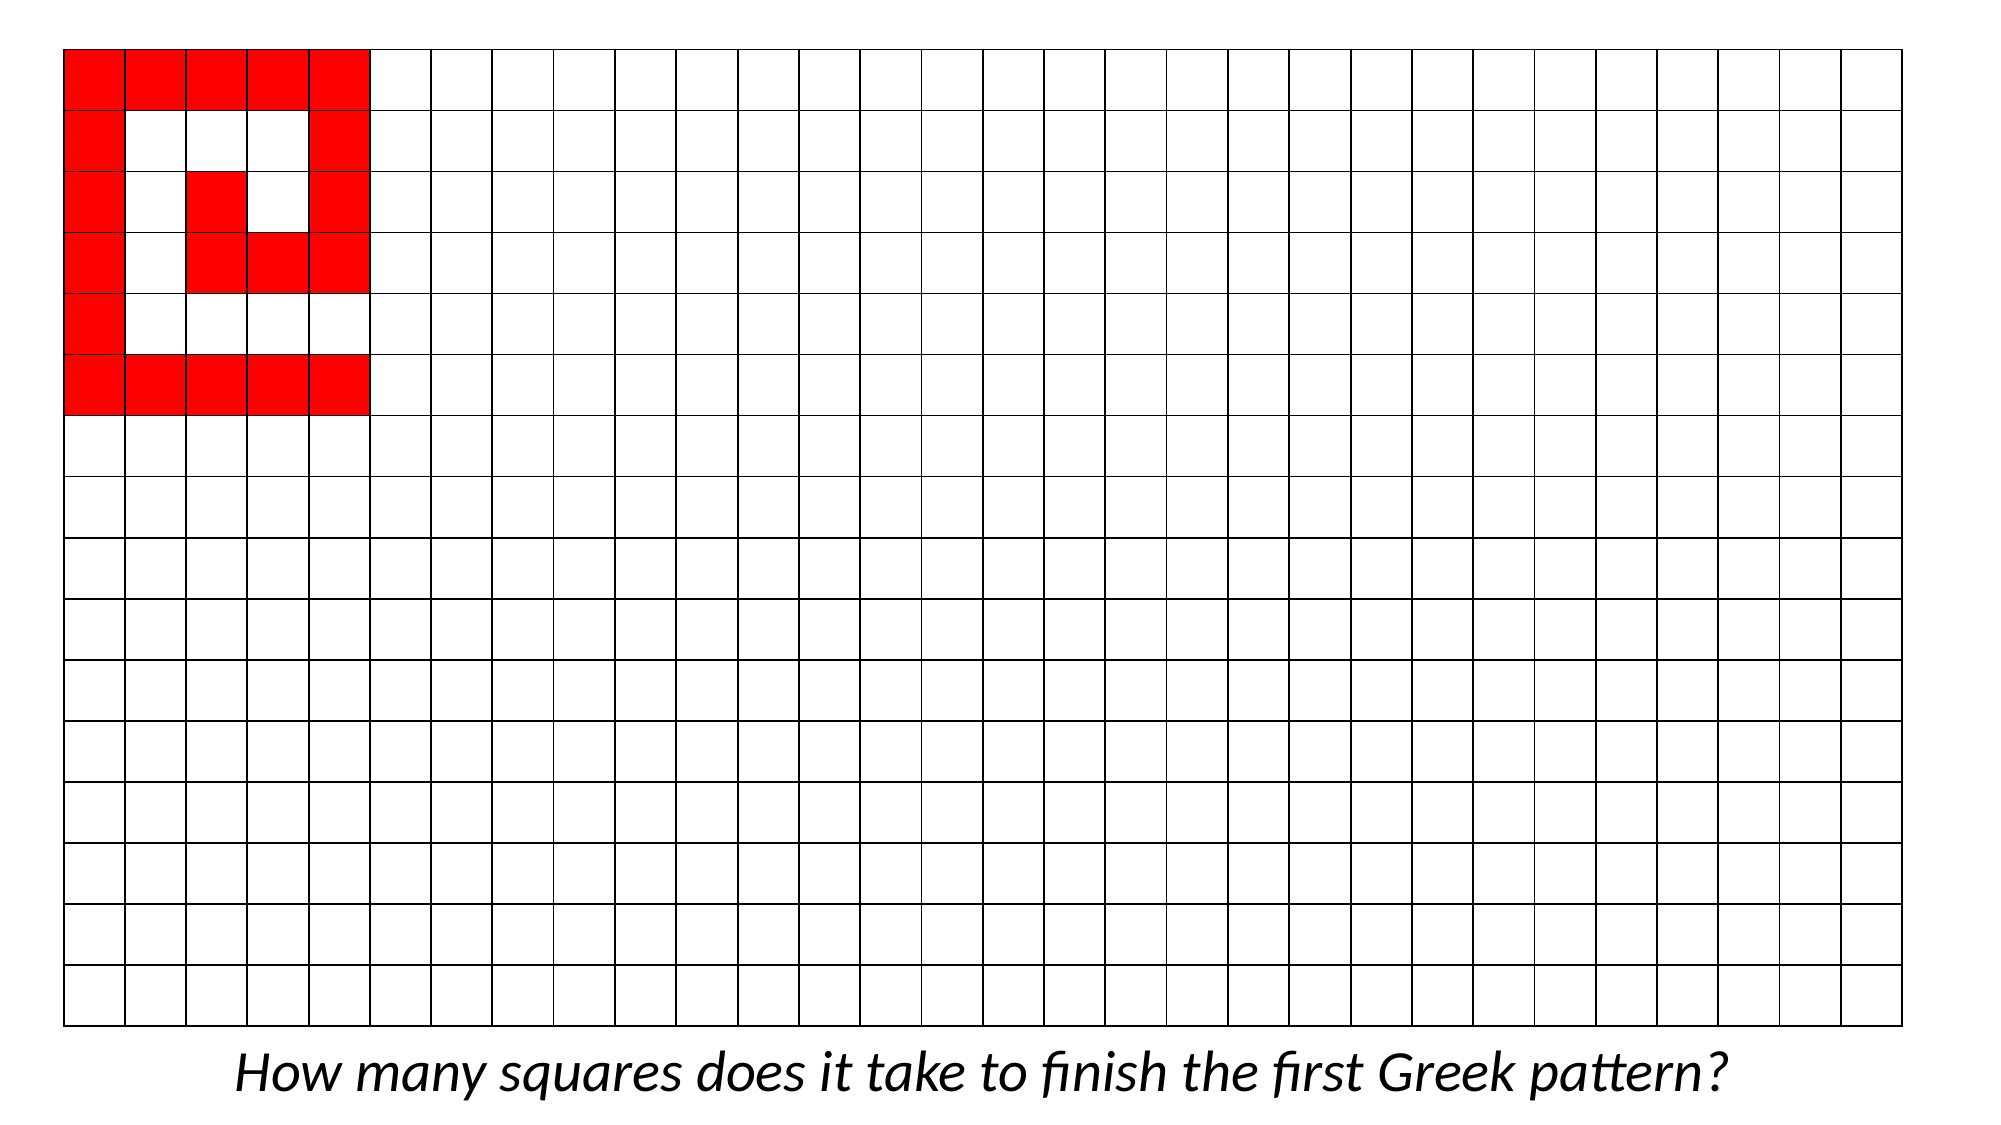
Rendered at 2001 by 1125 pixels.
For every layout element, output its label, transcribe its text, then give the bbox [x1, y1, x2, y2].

table_cell [1780, 172, 1840, 232]
table_cell [310, 233, 369, 293]
table_cell [65, 966, 124, 1025]
table_cell [1352, 722, 1411, 781]
table_cell [1474, 661, 1534, 720]
table_cell [616, 416, 675, 476]
table_cell [1842, 905, 1901, 964]
table_cell [984, 355, 1043, 415]
table_cell [1597, 722, 1656, 781]
table_cell [65, 416, 124, 476]
table_cell [1719, 294, 1779, 354]
table_cell [1106, 783, 1166, 842]
table_cell [616, 355, 675, 415]
table_cell [922, 111, 982, 171]
table_cell [1842, 966, 1901, 1025]
table_cell [493, 600, 553, 659]
table_cell [1229, 844, 1288, 903]
table_cell [187, 233, 246, 293]
table_cell [1719, 477, 1779, 537]
table_cell [1352, 233, 1411, 293]
table_cell [1106, 294, 1166, 354]
table_cell [126, 661, 185, 720]
table_header [922, 50, 982, 110]
table_cell [1474, 966, 1534, 1025]
table_cell [554, 416, 614, 476]
table_cell [1045, 477, 1104, 537]
table_cell [1106, 355, 1166, 415]
table_cell [1229, 783, 1288, 842]
table_cell [1106, 722, 1166, 781]
table_header [1474, 539, 1534, 598]
table_cell [1045, 966, 1104, 1025]
table_cell [1474, 600, 1534, 659]
table_cell [1597, 844, 1656, 903]
table_cell [310, 722, 369, 781]
table_cell [371, 416, 430, 476]
table_cell [187, 722, 246, 781]
table_cell [677, 905, 737, 964]
table_cell [248, 111, 308, 171]
table_cell [616, 722, 675, 781]
table_cell [1290, 844, 1350, 903]
table_cell [922, 722, 982, 781]
table_cell [1290, 233, 1350, 293]
table_cell [248, 966, 308, 1025]
table_cell [371, 905, 430, 964]
table_cell [493, 905, 553, 964]
table_header [248, 539, 308, 598]
table_header [1780, 539, 1840, 598]
table_cell [616, 661, 675, 720]
table_cell [187, 477, 246, 537]
table_cell [1352, 172, 1411, 232]
table_cell [800, 661, 859, 720]
table_cell [187, 661, 246, 720]
table_cell [1167, 783, 1227, 842]
table_cell [800, 294, 859, 354]
table_cell [616, 783, 675, 842]
table_cell [126, 783, 185, 842]
table_cell [800, 233, 859, 293]
table_header [1597, 539, 1656, 598]
table_cell [1780, 661, 1840, 720]
table_cell [1290, 172, 1350, 232]
table_cell [1229, 416, 1288, 476]
table_cell [984, 844, 1043, 903]
table_cell [1352, 416, 1411, 476]
table_cell [432, 661, 491, 720]
table_cell [1597, 600, 1656, 659]
table_cell [861, 966, 921, 1025]
table_cell [800, 111, 859, 171]
table_cell [1474, 111, 1534, 171]
table_cell [1535, 416, 1595, 476]
table_cell [1842, 600, 1901, 659]
table_header [65, 50, 124, 110]
table_cell [677, 844, 737, 903]
table_cell [126, 477, 185, 537]
table_cell [310, 966, 369, 1025]
table_cell [616, 294, 675, 354]
table_cell [187, 355, 246, 415]
table_cell [1474, 722, 1534, 781]
table_cell [1474, 844, 1534, 903]
table_cell [65, 600, 124, 659]
table_cell [1167, 233, 1227, 293]
table_cell [371, 844, 430, 903]
table_header [616, 50, 675, 110]
table_cell [65, 111, 124, 171]
table_cell [493, 172, 553, 232]
table_cell [187, 966, 246, 1025]
table_cell [1229, 172, 1288, 232]
table_cell [65, 355, 124, 415]
table_cell [984, 905, 1043, 964]
table_header [1045, 539, 1104, 598]
table_cell [1290, 661, 1350, 720]
table_header [861, 539, 921, 598]
table_cell [1413, 600, 1472, 659]
table_cell [861, 905, 921, 964]
table_cell [1229, 477, 1288, 537]
table_header [65, 539, 124, 598]
table_cell [677, 172, 737, 232]
table_cell [1658, 783, 1717, 842]
table_cell [1780, 600, 1840, 659]
table_cell [1290, 722, 1350, 781]
table_cell [1842, 661, 1901, 720]
table_cell [1106, 905, 1166, 964]
table_cell [126, 844, 185, 903]
table_cell [1719, 416, 1779, 476]
table_header [1106, 50, 1166, 110]
table_cell [554, 722, 614, 781]
table_cell [187, 905, 246, 964]
table_cell [800, 905, 859, 964]
table_cell [1106, 111, 1166, 171]
table_header [1535, 539, 1595, 598]
table_cell [65, 233, 124, 293]
table_cell [677, 294, 737, 354]
table_header [739, 539, 798, 598]
table_cell [1413, 905, 1472, 964]
table_cell [126, 111, 185, 171]
table_cell [1106, 416, 1166, 476]
table_cell [800, 722, 859, 781]
table_cell [126, 233, 185, 293]
table_cell [554, 233, 614, 293]
table_cell [1352, 600, 1411, 659]
table_cell [922, 416, 982, 476]
table_cell [371, 722, 430, 781]
table_cell [1229, 905, 1288, 964]
table_cell [1658, 905, 1717, 964]
table_cell [861, 416, 921, 476]
table_cell [616, 905, 675, 964]
table_cell [677, 722, 737, 781]
table_cell [1106, 844, 1166, 903]
table_cell [1045, 783, 1104, 842]
table_cell [616, 172, 675, 232]
table_cell [739, 600, 798, 659]
table_cell [493, 966, 553, 1025]
table_cell [248, 844, 308, 903]
table_cell [861, 844, 921, 903]
table_cell [187, 111, 246, 171]
table_cell [432, 722, 491, 781]
table_header [677, 50, 737, 110]
table_header [1290, 50, 1350, 110]
table_cell [922, 477, 982, 537]
table_cell [984, 294, 1043, 354]
table_cell [1597, 661, 1656, 720]
table_header [126, 50, 185, 110]
table_cell [861, 355, 921, 415]
table_cell [310, 416, 369, 476]
table_cell [1290, 477, 1350, 537]
table_cell [126, 905, 185, 964]
table_cell [984, 477, 1043, 537]
table_cell [187, 294, 246, 354]
table_cell [1167, 966, 1227, 1025]
table_cell [922, 844, 982, 903]
table_cell [616, 233, 675, 293]
table_cell [800, 783, 859, 842]
table_cell [493, 722, 553, 781]
table_cell [310, 844, 369, 903]
table_cell [739, 233, 798, 293]
table_cell [861, 477, 921, 537]
table_cell [984, 233, 1043, 293]
table_header [248, 50, 308, 110]
table_cell [1352, 905, 1411, 964]
table_cell [1352, 844, 1411, 903]
table_cell [1290, 294, 1350, 354]
table_cell [1658, 294, 1717, 354]
table_header [1413, 50, 1472, 110]
table_cell [1780, 783, 1840, 842]
table_cell [1535, 661, 1595, 720]
table_header [800, 539, 859, 598]
table_header [739, 50, 798, 110]
table_cell [922, 966, 982, 1025]
table_cell [1352, 294, 1411, 354]
table_cell [861, 294, 921, 354]
table_cell [616, 844, 675, 903]
table_cell [1229, 966, 1288, 1025]
table_cell [371, 294, 430, 354]
table_cell [1842, 783, 1901, 842]
table_cell [310, 355, 369, 415]
table_cell [800, 355, 859, 415]
table_cell [310, 111, 369, 171]
table_cell [984, 416, 1043, 476]
table_cell [1106, 600, 1166, 659]
table_cell [1474, 905, 1534, 964]
table_cell [1413, 294, 1472, 354]
table_header [1352, 539, 1411, 598]
table_cell [1658, 172, 1717, 232]
table_cell [493, 294, 553, 354]
table_cell [1535, 966, 1595, 1025]
table_cell [800, 416, 859, 476]
table_cell [1658, 661, 1717, 720]
table_cell [1290, 416, 1350, 476]
table_header [1045, 50, 1104, 110]
table_cell [1167, 111, 1227, 171]
table_header [1535, 50, 1595, 110]
table_cell [1597, 111, 1656, 171]
table_cell [1229, 233, 1288, 293]
table_cell [1658, 477, 1717, 537]
table_cell [616, 111, 675, 171]
table_cell [65, 294, 124, 354]
table_cell [1290, 111, 1350, 171]
table_cell [1045, 355, 1104, 415]
table_header [677, 539, 737, 598]
table_cell [1535, 111, 1595, 171]
table_cell [739, 722, 798, 781]
table_cell [1842, 111, 1901, 171]
table_cell [187, 172, 246, 232]
table_cell [800, 600, 859, 659]
table_cell [1229, 294, 1288, 354]
table_cell [1045, 416, 1104, 476]
table_cell [1719, 233, 1779, 293]
table_cell [1842, 844, 1901, 903]
table_header [1229, 50, 1288, 110]
table_cell [984, 966, 1043, 1025]
text_box How many squares does it take to finish the first Greek pattern? [63, 1026, 1903, 1112]
table_cell [248, 661, 308, 720]
table_cell [432, 294, 491, 354]
table_cell [126, 966, 185, 1025]
table_cell [1780, 111, 1840, 171]
table_cell [1045, 722, 1104, 781]
table_cell [248, 294, 308, 354]
table_header [1842, 539, 1901, 598]
table_header [1719, 50, 1779, 110]
table_header [554, 539, 614, 598]
table_cell [677, 783, 737, 842]
table_cell [126, 355, 185, 415]
table_cell [1658, 233, 1717, 293]
table_cell [1229, 722, 1288, 781]
table_cell [126, 722, 185, 781]
table_cell [1106, 966, 1166, 1025]
table_cell [984, 600, 1043, 659]
table_cell [861, 661, 921, 720]
table_cell [371, 172, 430, 232]
table_header [432, 50, 491, 110]
table_cell [616, 600, 675, 659]
table_cell [1842, 355, 1901, 415]
table_cell [1167, 844, 1227, 903]
table_cell [922, 783, 982, 842]
table_cell [861, 172, 921, 232]
table_cell [371, 233, 430, 293]
table_header [1474, 50, 1534, 110]
table_cell [248, 477, 308, 537]
table_cell [677, 600, 737, 659]
table_cell [65, 722, 124, 781]
table_header [1658, 539, 1717, 598]
table_cell [922, 355, 982, 415]
table_cell [1658, 844, 1717, 903]
table_cell [677, 661, 737, 720]
table_cell [1780, 477, 1840, 537]
table_cell [1535, 905, 1595, 964]
table_cell [187, 783, 246, 842]
table_header [922, 539, 982, 598]
table_cell [371, 966, 430, 1025]
table_cell [861, 783, 921, 842]
table_cell [1352, 355, 1411, 415]
table_cell [1413, 477, 1472, 537]
table_cell [432, 844, 491, 903]
table_header [493, 539, 553, 598]
table_cell [922, 905, 982, 964]
table_cell [554, 783, 614, 842]
table_cell [248, 905, 308, 964]
table_cell [800, 477, 859, 537]
table_header [1780, 50, 1840, 110]
table_cell [432, 111, 491, 171]
table_cell [493, 355, 553, 415]
table_cell [984, 111, 1043, 171]
table_cell [310, 661, 369, 720]
table_cell [984, 783, 1043, 842]
table_cell [1413, 355, 1472, 415]
table_cell [1045, 172, 1104, 232]
table_cell [432, 783, 491, 842]
table_cell [922, 172, 982, 232]
table_cell [739, 661, 798, 720]
table_cell [922, 600, 982, 659]
table_cell [65, 172, 124, 232]
table_cell [1352, 661, 1411, 720]
table_cell [1780, 844, 1840, 903]
table_cell [1413, 416, 1472, 476]
table_cell [432, 600, 491, 659]
table_cell [126, 416, 185, 476]
table_cell [1842, 477, 1901, 537]
table_header [1842, 50, 1901, 110]
table_cell [1658, 111, 1717, 171]
table_cell [310, 477, 369, 537]
table_cell [1597, 294, 1656, 354]
table_cell [1352, 966, 1411, 1025]
table_cell [1658, 722, 1717, 781]
table_cell [187, 844, 246, 903]
table_cell [248, 172, 308, 232]
table_cell [739, 905, 798, 964]
table_header [310, 50, 369, 110]
table_cell [1167, 294, 1227, 354]
table_cell [126, 294, 185, 354]
table_cell [371, 111, 430, 171]
table_cell [1290, 355, 1350, 415]
table_cell [432, 477, 491, 537]
table_cell [1229, 661, 1288, 720]
table_cell [1780, 294, 1840, 354]
table_cell [1229, 600, 1288, 659]
table_cell [984, 722, 1043, 781]
table_cell [554, 600, 614, 659]
table_cell [1352, 477, 1411, 537]
table_header [861, 50, 921, 110]
table_cell [1413, 844, 1472, 903]
table_cell [861, 233, 921, 293]
table_cell [1229, 111, 1288, 171]
table_header [1719, 539, 1779, 598]
table_cell [1474, 355, 1534, 415]
table_cell [1780, 416, 1840, 476]
table_cell [1597, 783, 1656, 842]
table_cell [1535, 172, 1595, 232]
table_cell [1535, 783, 1595, 842]
table_cell [432, 172, 491, 232]
table_cell [1290, 600, 1350, 659]
table_header [187, 50, 246, 110]
table_cell [1597, 416, 1656, 476]
table_cell [1106, 661, 1166, 720]
table_cell [1045, 294, 1104, 354]
table_cell [739, 966, 798, 1025]
table_cell [65, 661, 124, 720]
table_cell [1597, 172, 1656, 232]
table_cell [1413, 783, 1472, 842]
table_cell [984, 172, 1043, 232]
table_cell [1167, 905, 1227, 964]
table_cell [187, 416, 246, 476]
table_cell [554, 172, 614, 232]
table_cell [739, 294, 798, 354]
table_cell [65, 905, 124, 964]
table_cell [1535, 294, 1595, 354]
table_cell [1535, 355, 1595, 415]
table_cell [1352, 783, 1411, 842]
table_cell [1167, 600, 1227, 659]
table_cell [1780, 355, 1840, 415]
table_cell [922, 233, 982, 293]
table_header [1597, 50, 1656, 110]
table_header [1352, 50, 1411, 110]
table_cell [1045, 111, 1104, 171]
table_cell [1106, 233, 1166, 293]
table_cell [1474, 416, 1534, 476]
table_cell [922, 661, 982, 720]
table_cell [432, 355, 491, 415]
table_header [616, 539, 675, 598]
table_cell [1045, 844, 1104, 903]
table_cell [1045, 600, 1104, 659]
table_cell [1106, 477, 1166, 537]
table_cell [1780, 966, 1840, 1025]
table_cell [1167, 355, 1227, 415]
table_cell [65, 844, 124, 903]
table_cell [1597, 905, 1656, 964]
table_cell [1719, 355, 1779, 415]
table_cell [1167, 722, 1227, 781]
table_cell [616, 477, 675, 537]
table_cell [800, 172, 859, 232]
table_header [371, 50, 430, 110]
table_header [1413, 539, 1472, 598]
table_cell [1413, 722, 1472, 781]
table_cell [739, 355, 798, 415]
table_cell [432, 905, 491, 964]
table_cell [126, 172, 185, 232]
table_header [187, 539, 246, 598]
table_cell [1167, 416, 1227, 476]
table_cell [1290, 966, 1350, 1025]
table_header [1658, 50, 1717, 110]
table_cell [310, 600, 369, 659]
table_cell [493, 844, 553, 903]
table_cell [1535, 233, 1595, 293]
table_cell [1658, 966, 1717, 1025]
table_cell [554, 477, 614, 537]
table_cell [493, 477, 553, 537]
table_header [493, 50, 553, 110]
table_cell [1474, 783, 1534, 842]
table_header [1290, 539, 1350, 598]
table_cell [739, 111, 798, 171]
table_cell [1719, 111, 1779, 171]
table_cell [248, 355, 308, 415]
table_cell [371, 783, 430, 842]
table_cell [1658, 600, 1717, 659]
table_cell [493, 233, 553, 293]
table_cell [187, 600, 246, 659]
table_cell [1780, 233, 1840, 293]
table_cell [371, 600, 430, 659]
table_cell [1719, 966, 1779, 1025]
table_cell [861, 722, 921, 781]
table_cell [1167, 172, 1227, 232]
table_cell [554, 355, 614, 415]
table_cell [1658, 355, 1717, 415]
table_cell [493, 111, 553, 171]
table_header [984, 50, 1043, 110]
table_header [126, 539, 185, 598]
table_cell [1474, 294, 1534, 354]
table_cell [1290, 783, 1350, 842]
table_header [1106, 539, 1166, 598]
table_cell [861, 600, 921, 659]
table_cell [248, 600, 308, 659]
table_cell [248, 416, 308, 476]
table_cell [677, 233, 737, 293]
table_cell [371, 661, 430, 720]
table_cell [1045, 233, 1104, 293]
table_cell [677, 477, 737, 537]
table_cell [1719, 600, 1779, 659]
table_cell [1842, 416, 1901, 476]
table_cell [1474, 233, 1534, 293]
table_cell [677, 416, 737, 476]
table_cell [1597, 477, 1656, 537]
table_cell [1290, 905, 1350, 964]
table_cell [1535, 722, 1595, 781]
table_cell [677, 355, 737, 415]
table_cell [310, 783, 369, 842]
table_cell [1842, 233, 1901, 293]
table_cell [65, 783, 124, 842]
table_cell [310, 294, 369, 354]
table_cell [922, 294, 982, 354]
table_cell [554, 844, 614, 903]
table_cell [1597, 355, 1656, 415]
table_cell [554, 966, 614, 1025]
table_cell [1535, 477, 1595, 537]
table_cell [1229, 355, 1288, 415]
table_header [800, 50, 859, 110]
table_cell [310, 905, 369, 964]
table_cell [1535, 844, 1595, 903]
table_cell [65, 477, 124, 537]
table_cell [248, 233, 308, 293]
table_cell [1106, 172, 1166, 232]
table_header [984, 539, 1043, 598]
table_cell [677, 111, 737, 171]
table_cell [1658, 416, 1717, 476]
table_cell [554, 905, 614, 964]
table_cell [1474, 172, 1534, 232]
table_cell [1474, 477, 1534, 537]
table_cell [126, 600, 185, 659]
table_cell [493, 783, 553, 842]
table_cell [1842, 172, 1901, 232]
table_cell [432, 416, 491, 476]
table_cell [1842, 294, 1901, 354]
table_cell [371, 355, 430, 415]
table_cell [554, 111, 614, 171]
table_cell [677, 966, 737, 1025]
table_cell [1842, 722, 1901, 781]
table_cell [1719, 844, 1779, 903]
table_cell [554, 294, 614, 354]
table_cell [1413, 233, 1472, 293]
table_cell [984, 661, 1043, 720]
table_cell [1352, 111, 1411, 171]
table_cell [371, 477, 430, 537]
table_cell [1780, 722, 1840, 781]
table_cell [310, 172, 369, 232]
table_header [371, 539, 430, 598]
table_cell [432, 233, 491, 293]
table_cell [432, 966, 491, 1025]
table_cell [1045, 905, 1104, 964]
table_header [1167, 50, 1227, 110]
table_cell [554, 661, 614, 720]
table_cell [248, 722, 308, 781]
table_cell [1413, 966, 1472, 1025]
table_cell [248, 783, 308, 842]
table_cell [861, 111, 921, 171]
table_cell [1413, 172, 1472, 232]
table_cell [1597, 233, 1656, 293]
table_cell [1719, 722, 1779, 781]
table_header [554, 50, 614, 110]
table_cell [1535, 600, 1595, 659]
table_cell [1167, 477, 1227, 537]
table_cell [800, 966, 859, 1025]
table_cell [1719, 661, 1779, 720]
table_cell [1045, 661, 1104, 720]
table_cell [800, 844, 859, 903]
table_cell [1780, 905, 1840, 964]
table_header [432, 539, 491, 598]
table_cell [1597, 966, 1656, 1025]
table_cell [739, 783, 798, 842]
table_cell [1167, 661, 1227, 720]
table_cell [493, 416, 553, 476]
table_cell [1719, 905, 1779, 964]
table_cell [493, 661, 553, 720]
table_cell [739, 172, 798, 232]
table_cell [739, 416, 798, 476]
table_cell [616, 966, 675, 1025]
table_cell [1413, 661, 1472, 720]
table_header [310, 539, 369, 598]
table_cell [1413, 111, 1472, 171]
table_cell [1719, 172, 1779, 232]
table_header [1229, 539, 1288, 598]
table_cell [739, 477, 798, 537]
table_cell [739, 844, 798, 903]
table_header [1167, 539, 1227, 598]
table_cell [1719, 783, 1779, 842]
